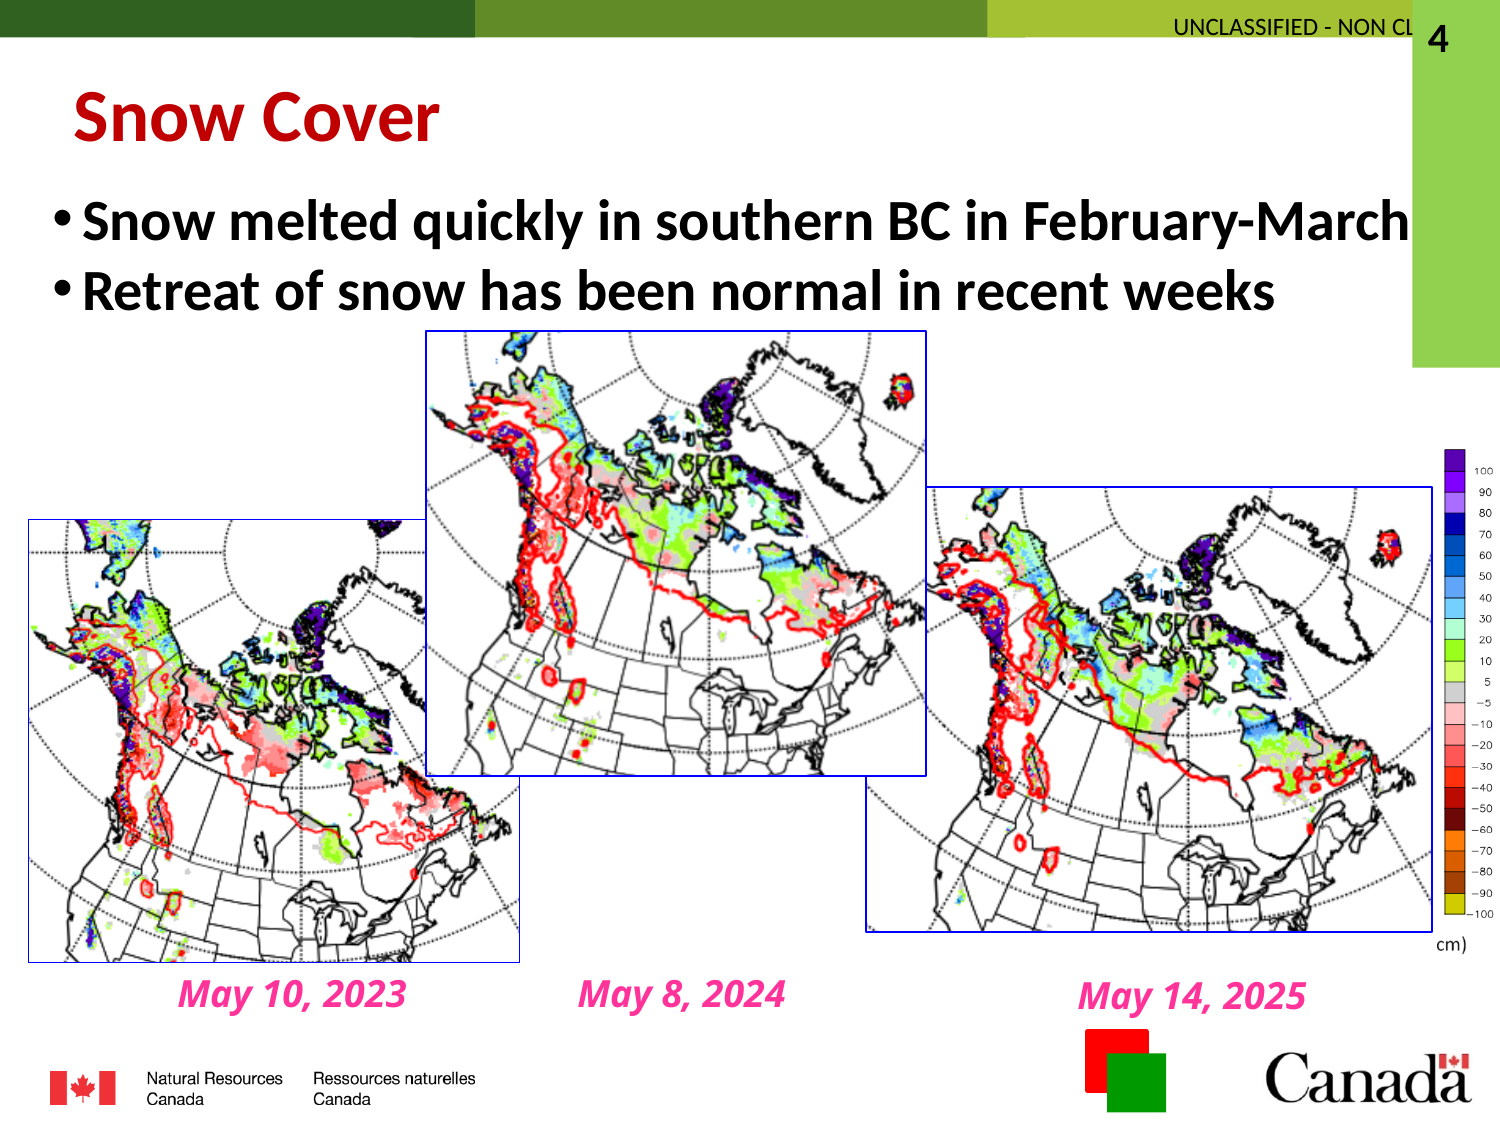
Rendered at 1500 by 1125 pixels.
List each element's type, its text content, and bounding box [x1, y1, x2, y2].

text_box May 10, 2023 [162, 971, 438, 1023]
slide_number 4 [1412, 4, 1500, 67]
text_box Snow melted quickly in southern BC in February-March Retreat of snow has been normal in recent weeks [37, 174, 1463, 382]
picture [27, 331, 1432, 963]
picture [50, 1071, 475, 1105]
text_box Snow Cover [58, 59, 1418, 165]
text_box [1087, 1031, 1147, 1091]
text_box May 14, 2025 [1062, 964, 1338, 1025]
picture [1262, 1049, 1475, 1105]
text_box [1107, 1053, 1167, 1113]
picture [1437, 441, 1497, 963]
text_box May 8, 2024 [562, 962, 838, 1023]
